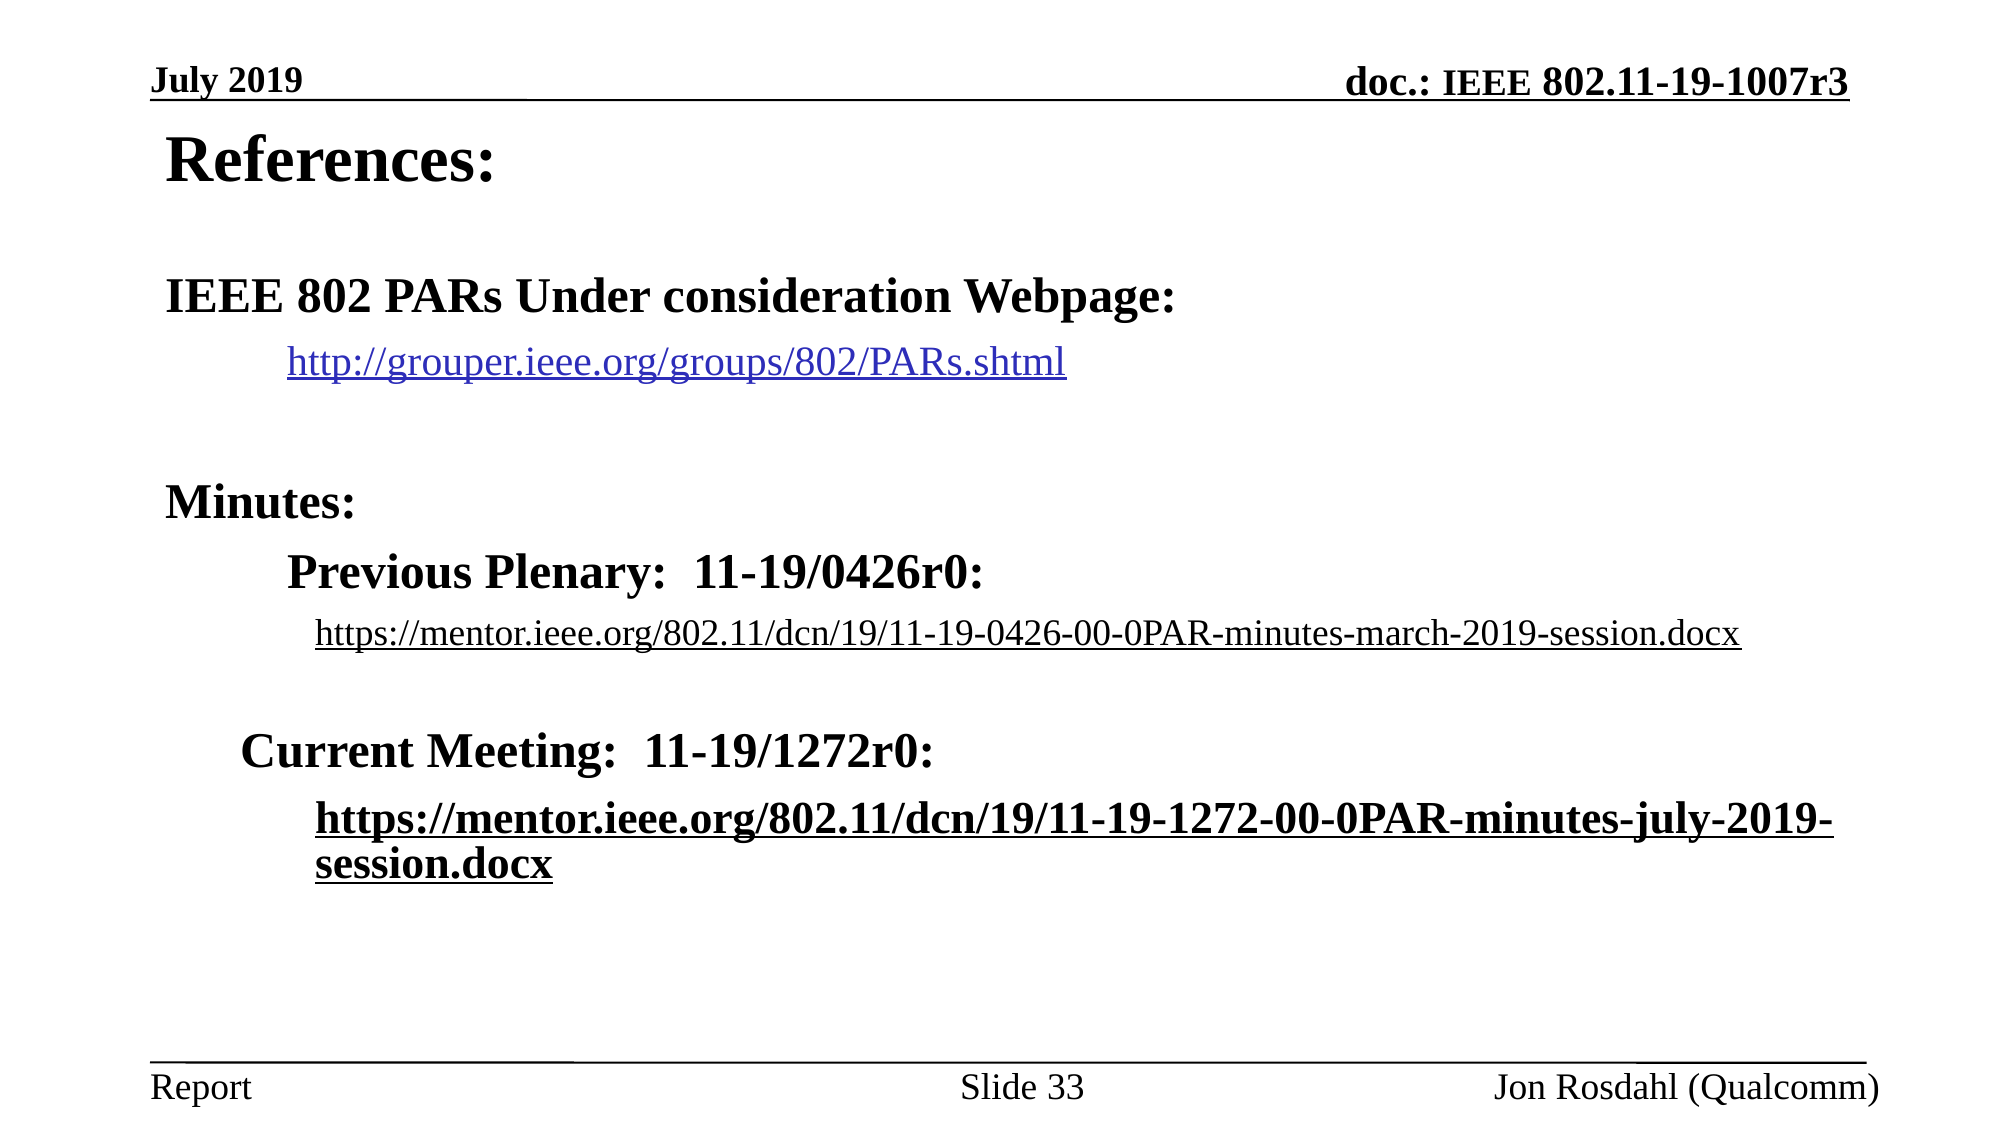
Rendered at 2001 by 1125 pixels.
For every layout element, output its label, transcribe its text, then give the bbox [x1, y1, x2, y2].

slide_number Slide 33 [950, 1061, 1095, 1125]
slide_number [149, 49, 431, 100]
list IEEE 802 PARs Under consideration Webpage: http://grouper.ieee.org/groups/802/PARs.shtml Minutes: Previous Plenary: 11-19/0426r0: https://mentor.ieee.org/802.11/dcn/19/11-19-0426-00-0PAR-minutes-march-2019-session.docx Current Meeting: 11-19/1272r0: https://mentor.ieee.org/802.11/dcn/19/11-19-1272-00-0PAR-minutes-july-2019-session.docx [149, 255, 1850, 1000]
footer Jon Rosdahl (Qualcomm) [1436, 1061, 1881, 1108]
title References: [149, 112, 1850, 197]
